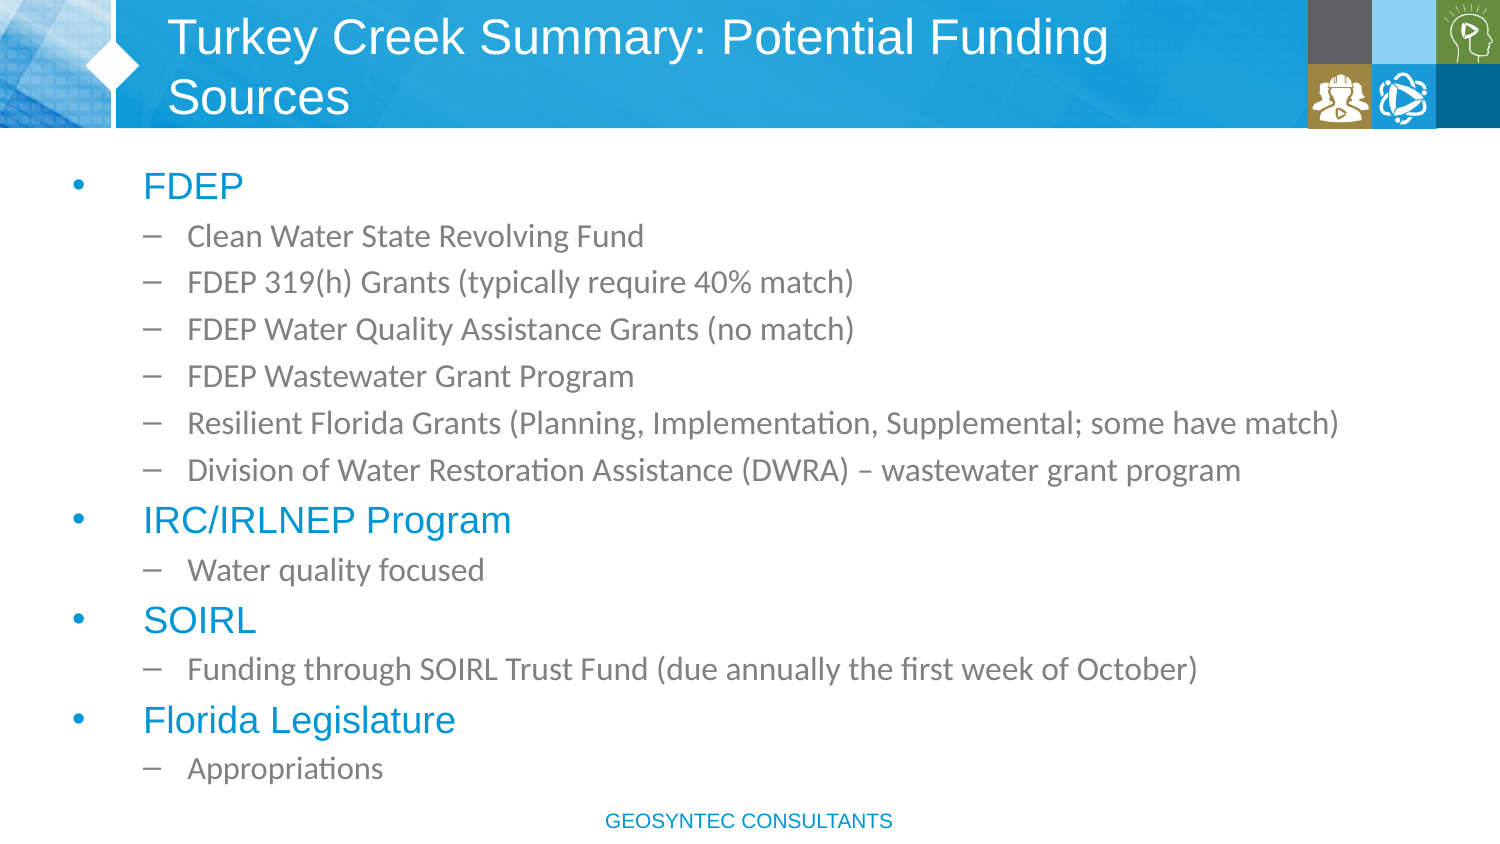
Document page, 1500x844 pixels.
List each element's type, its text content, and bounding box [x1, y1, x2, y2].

picture [1437, 0, 1500, 63]
picture [0, 0, 111, 128]
title Turkey Creek Summary: Potential Funding Sources [152, 32, 1288, 98]
picture [116, 0, 1435, 129]
list FDEP Clean Water State Revolving Fund FDEP 319(h) Grants (typically require 40% match) FDEP Water Quality Assistance Grants (no match) FDEP Wastewater Grant Program Resilient Florida Grants (Planning, Implementation, Supplemental; some have match) Division of Water Restoration Assistance (DWRA) – wastewater grant program IRC/IRLNEP Program Water quality focused SOIRL Funding through SOIRL Trust Fund (due annually the first week of October) Florida Legislature Appropriations [57, 153, 1414, 812]
